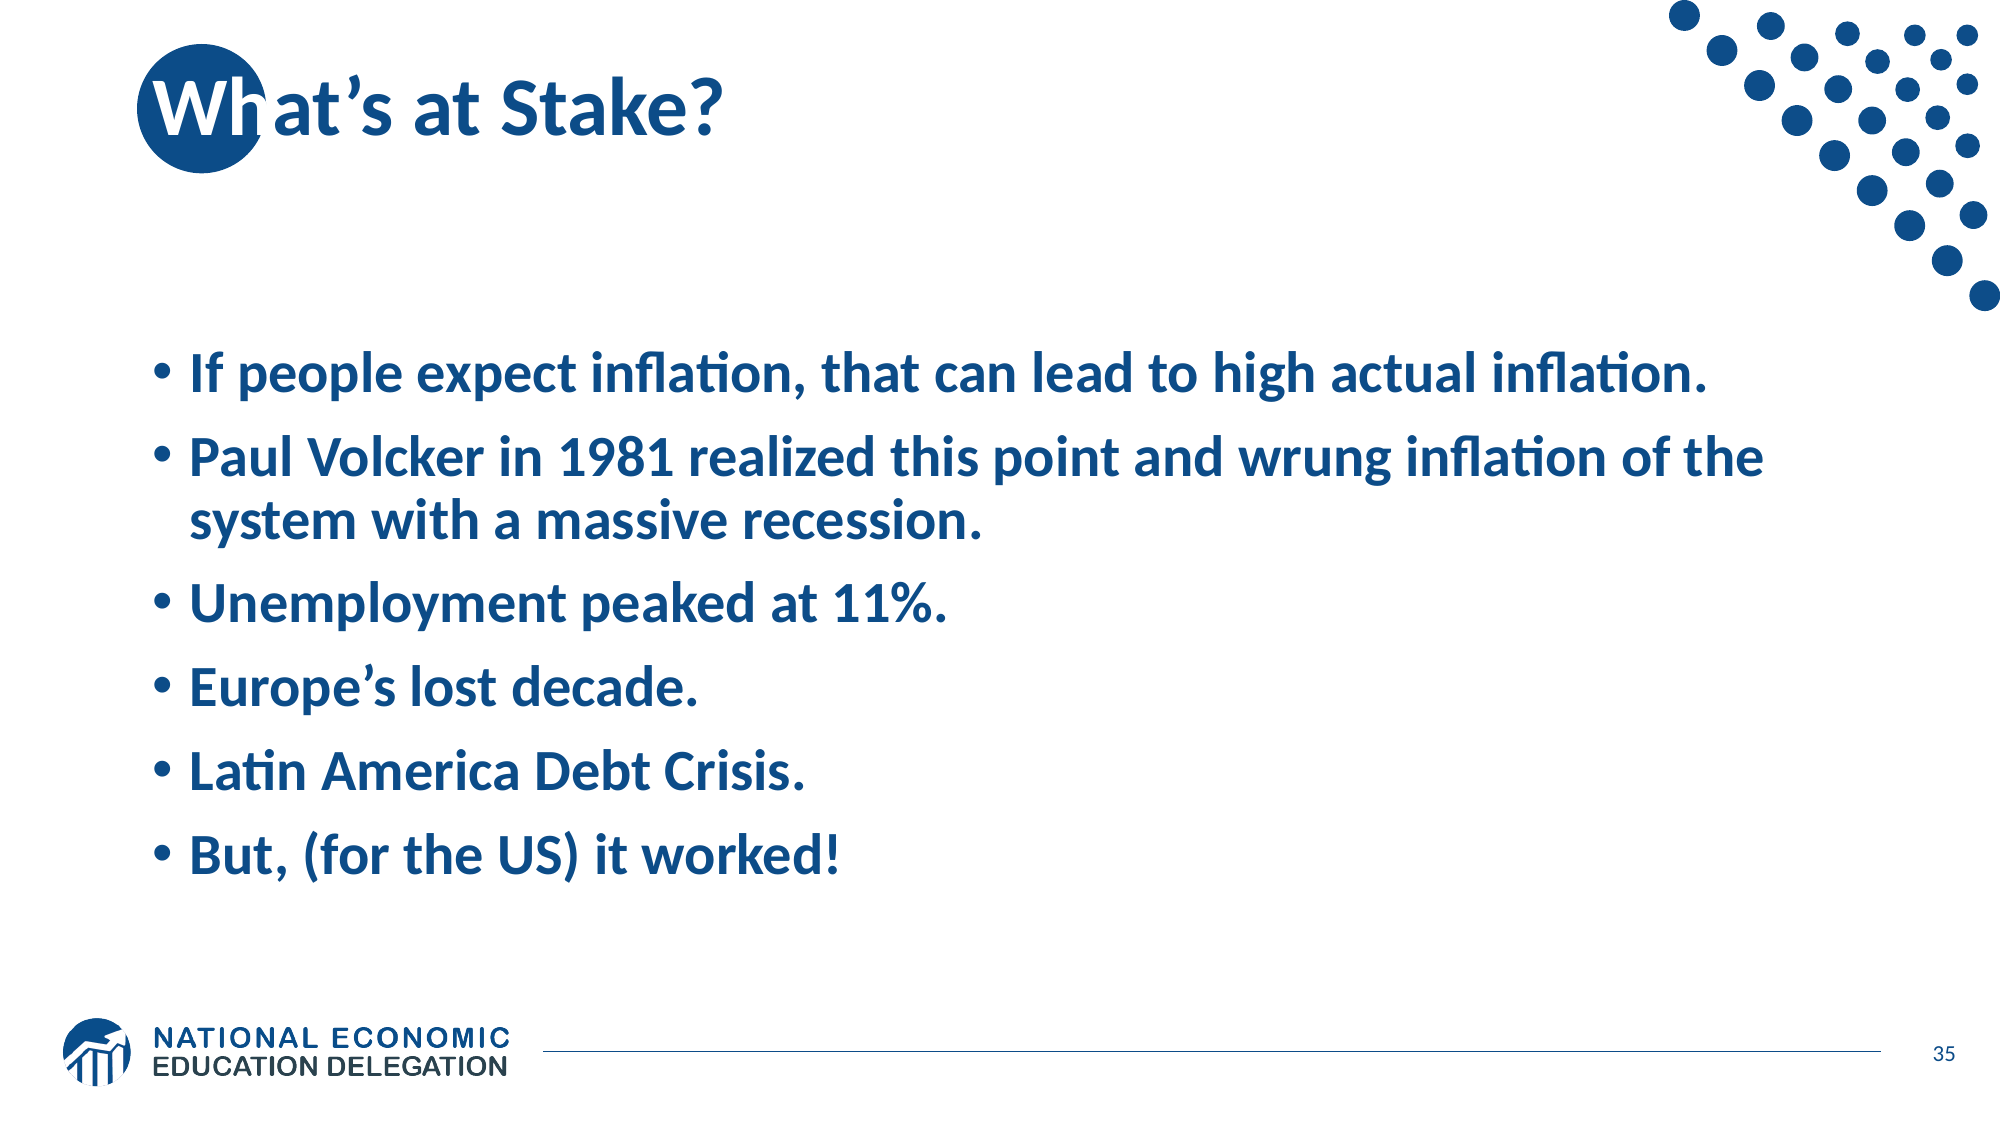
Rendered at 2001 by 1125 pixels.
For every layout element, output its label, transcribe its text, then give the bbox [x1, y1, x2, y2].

list If people expect inflation, that can lead to high actual inflation. Paul Volcker in 1981 realized this point and wrung inflation of the system with a massive recession. Unemployment peaked at 11%. Europe’s lost decade. Latin America Debt Crisis. But, (for the US) it worked! [137, 257, 1863, 972]
slide_number 35 [1521, 1022, 1972, 1082]
picture [55, 1013, 520, 1091]
title What’s at Stake? [137, 0, 1863, 218]
